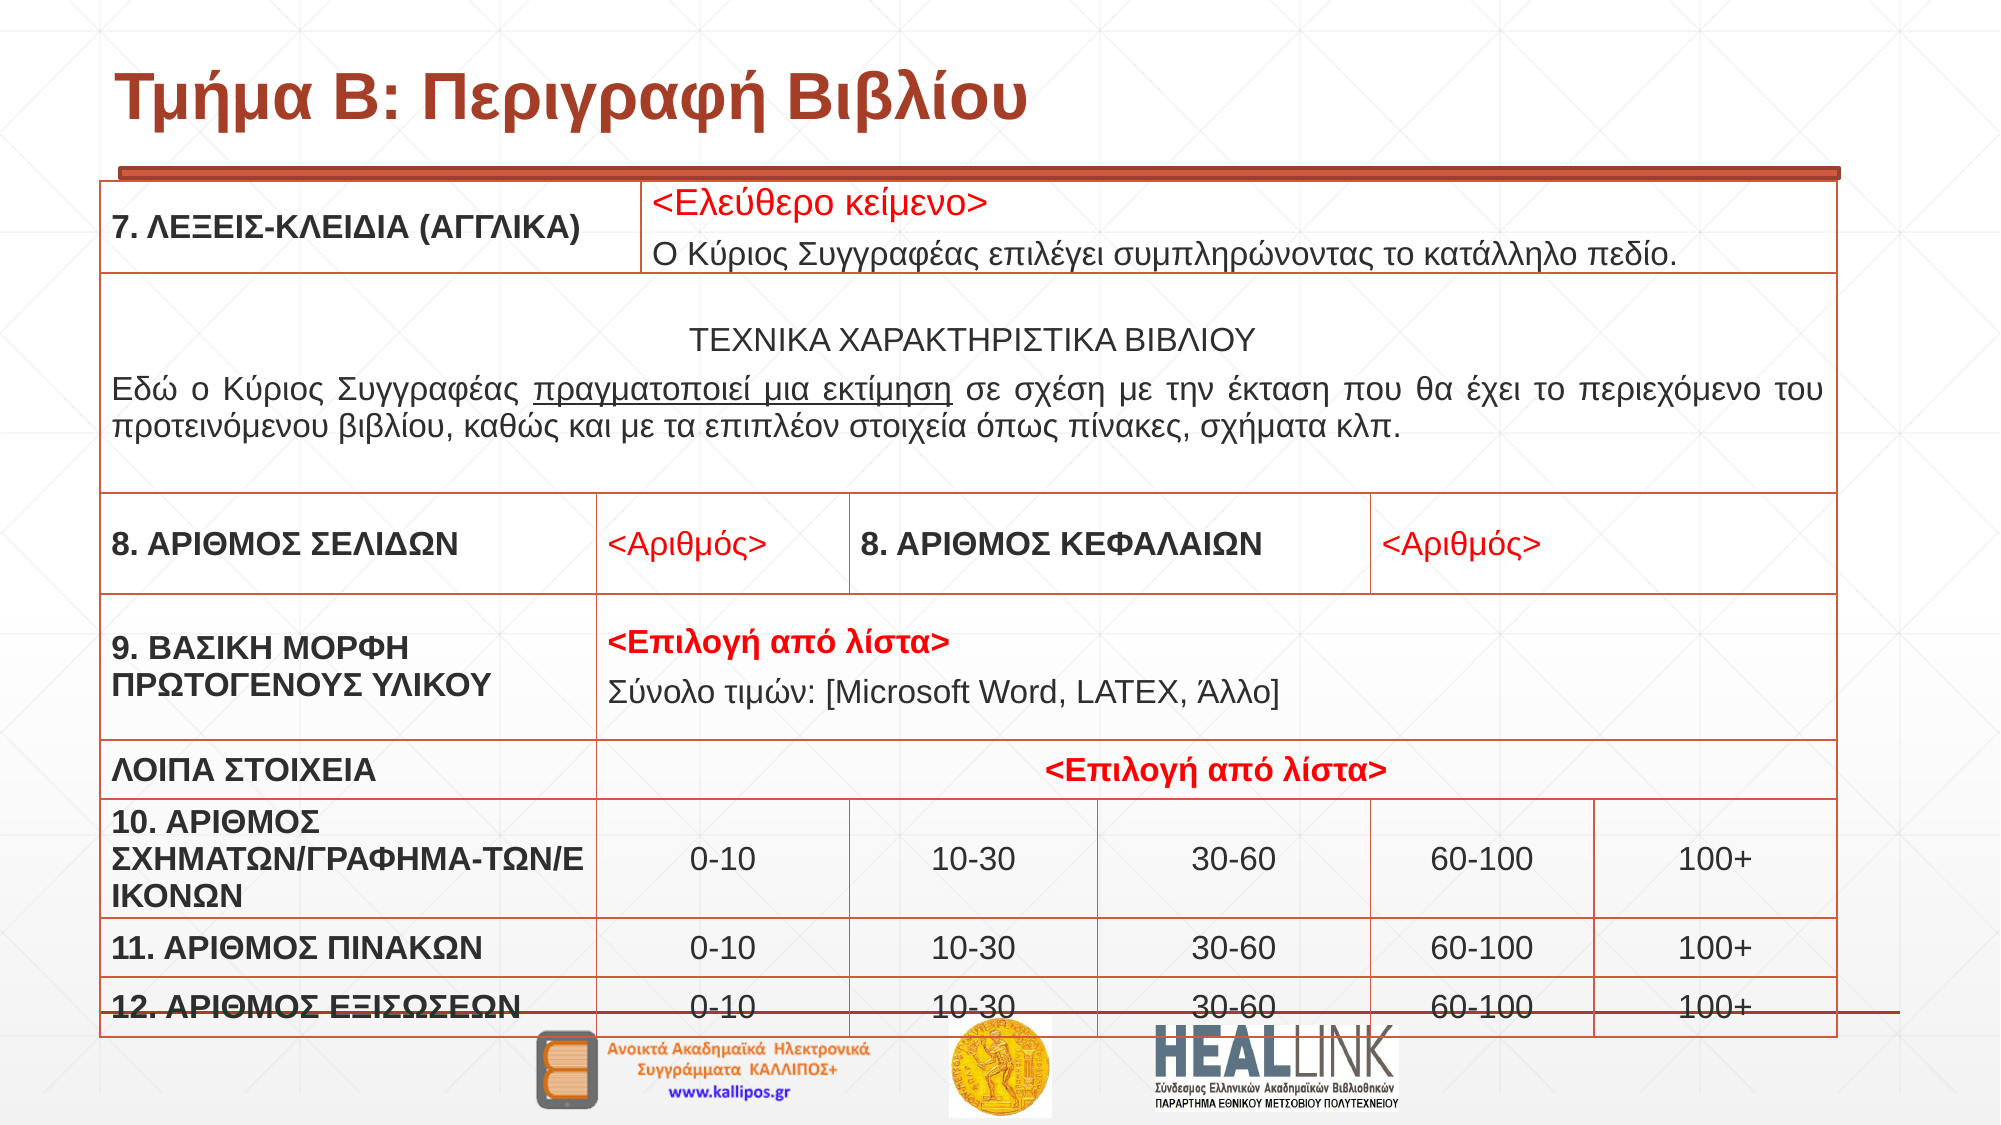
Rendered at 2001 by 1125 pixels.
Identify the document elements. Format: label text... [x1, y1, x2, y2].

table_cell 8. ΑΡΙΘΜΟΣ ΣΕΛΙΔΩΝ [101, 494, 596, 593]
picture [1155, 1038, 1399, 1112]
table_cell 30-60 [1098, 978, 1370, 1036]
table_cell 10-30 [850, 919, 1097, 976]
table_cell 30-60 [1098, 919, 1370, 976]
picture [533, 1038, 875, 1114]
table_cell 10. ΑΡΙΘΜΟΣ ΣΧΗΜΑΤΩΝ/ΓΡΑΦΗΜΑ-ΤΩΝ/ΕΙΚΟΝΩΝ [101, 800, 596, 917]
table_cell 10-30 [850, 800, 1097, 917]
table_cell 60-100 [1371, 978, 1593, 1036]
table_cell 0-10 [597, 978, 849, 1036]
table_header 7. ΛΕΞΕΙΣ-ΚΛΕΙΔΙΑ (ΑΓΓΛΙΚΑ) [101, 182, 640, 272]
table_cell 10-30 [850, 978, 1097, 1036]
table_cell 0-10 [597, 919, 849, 976]
table_cell 100+ [1595, 978, 1836, 1036]
table_cell 100+ [1595, 800, 1836, 917]
table_header <Ελεύθερο κείμενο> Ο Κύριος Συγγραφέας επιλέγει συμπληρώνοντας το κατάλληλο πεδίο. [642, 182, 1836, 272]
table_cell 11. ΑΡΙΘΜΟΣ ΠΙΝΑΚΩΝ [101, 919, 596, 976]
table_cell <Επιλογή από λίστα> [597, 741, 1836, 798]
picture [949, 1038, 1052, 1118]
table_cell <Αριθμός> [1371, 494, 1836, 593]
table_cell 12. ΑΡΙΘΜΟΣ ΕΞΙΣΩΣΕΩΝ [101, 978, 596, 1036]
table_cell 60-100 [1371, 919, 1593, 976]
table_cell ΤΕΧΝΙΚΑ ΧΑΡΑΚΤΗΡΙΣΤΙΚΑ ΒΙΒΛΙΟΥ Εδώ ο Κύριος Συγγραφέας πραγματοποιεί μια εκτίμηση σε σχέση με την έκταση που θα έχει το περιεχόμενο του προτεινόμενου βιβλίου, καθώς και με τα επιπλέον στοιχεία όπως πίνακες, σχήματα κλπ. [101, 274, 1836, 492]
table_cell 9. ΒΑΣΙΚΗ ΜΟΡΦΗ ΠΡΩΤΟΓΕΝΟΥΣ ΥΛΙΚΟΥ [101, 595, 596, 739]
table_cell 30-60 [1098, 800, 1370, 917]
table_cell <Επιλογή από λίστα> Σύνολο τιμών: [Microsoft Word, LATEX, Άλλο] [597, 595, 1836, 739]
table_cell 0-10 [597, 800, 849, 917]
table_cell ΛΟΙΠΑ ΣΤΟΙΧΕΙΑ [101, 741, 596, 798]
table_cell 100+ [1595, 919, 1836, 976]
title Τμήμα Β: Περιγραφή Βιβλίου [99, 15, 1901, 182]
table_cell 60-100 [1371, 800, 1593, 917]
table_cell <Αριθμός> [597, 494, 849, 593]
table_cell 8. ΑΡΙΘΜΟΣ ΚΕΦΑΛΑΙΩΝ [850, 494, 1370, 593]
